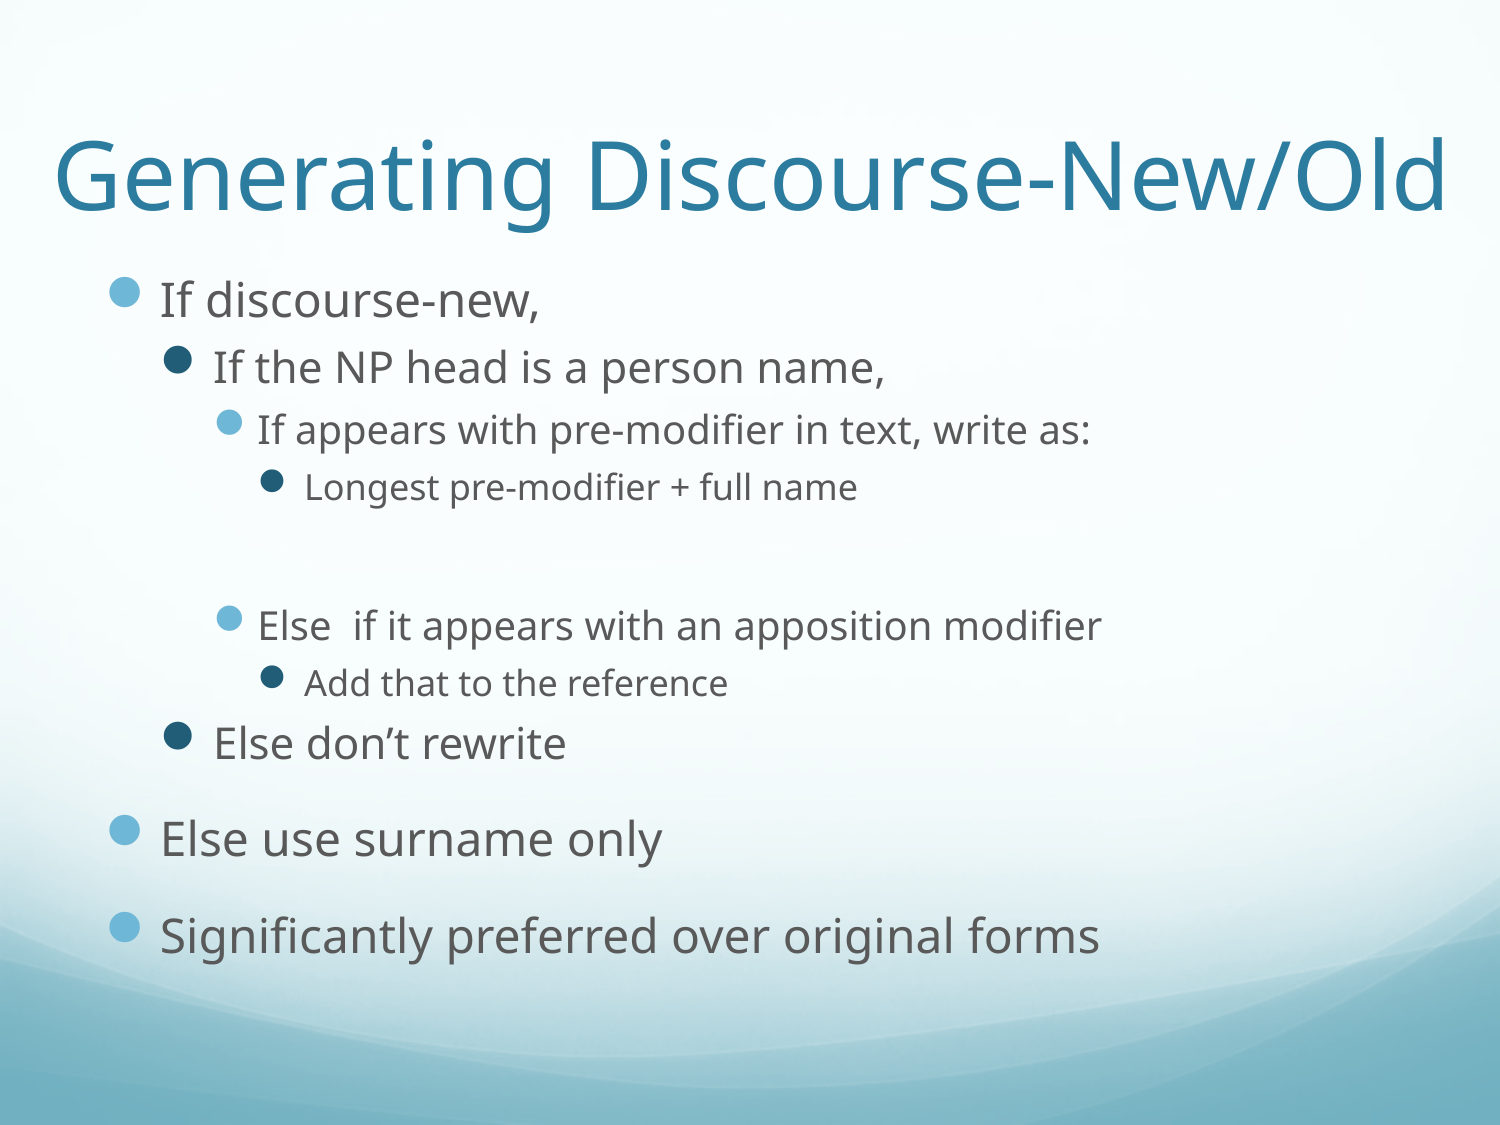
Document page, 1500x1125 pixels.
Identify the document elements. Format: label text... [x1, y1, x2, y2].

title Generating Discourse-New/Old [3, 17, 1500, 237]
list If discourse-new, If the NP head is a person name, If appears with pre-modifier in text, write as: Longest pre-modifier + full name Else if it appears with an apposition modifier Add that to the reference Else don’t rewrite Else use surname only Significantly preferred over original forms [90, 262, 1410, 975]
